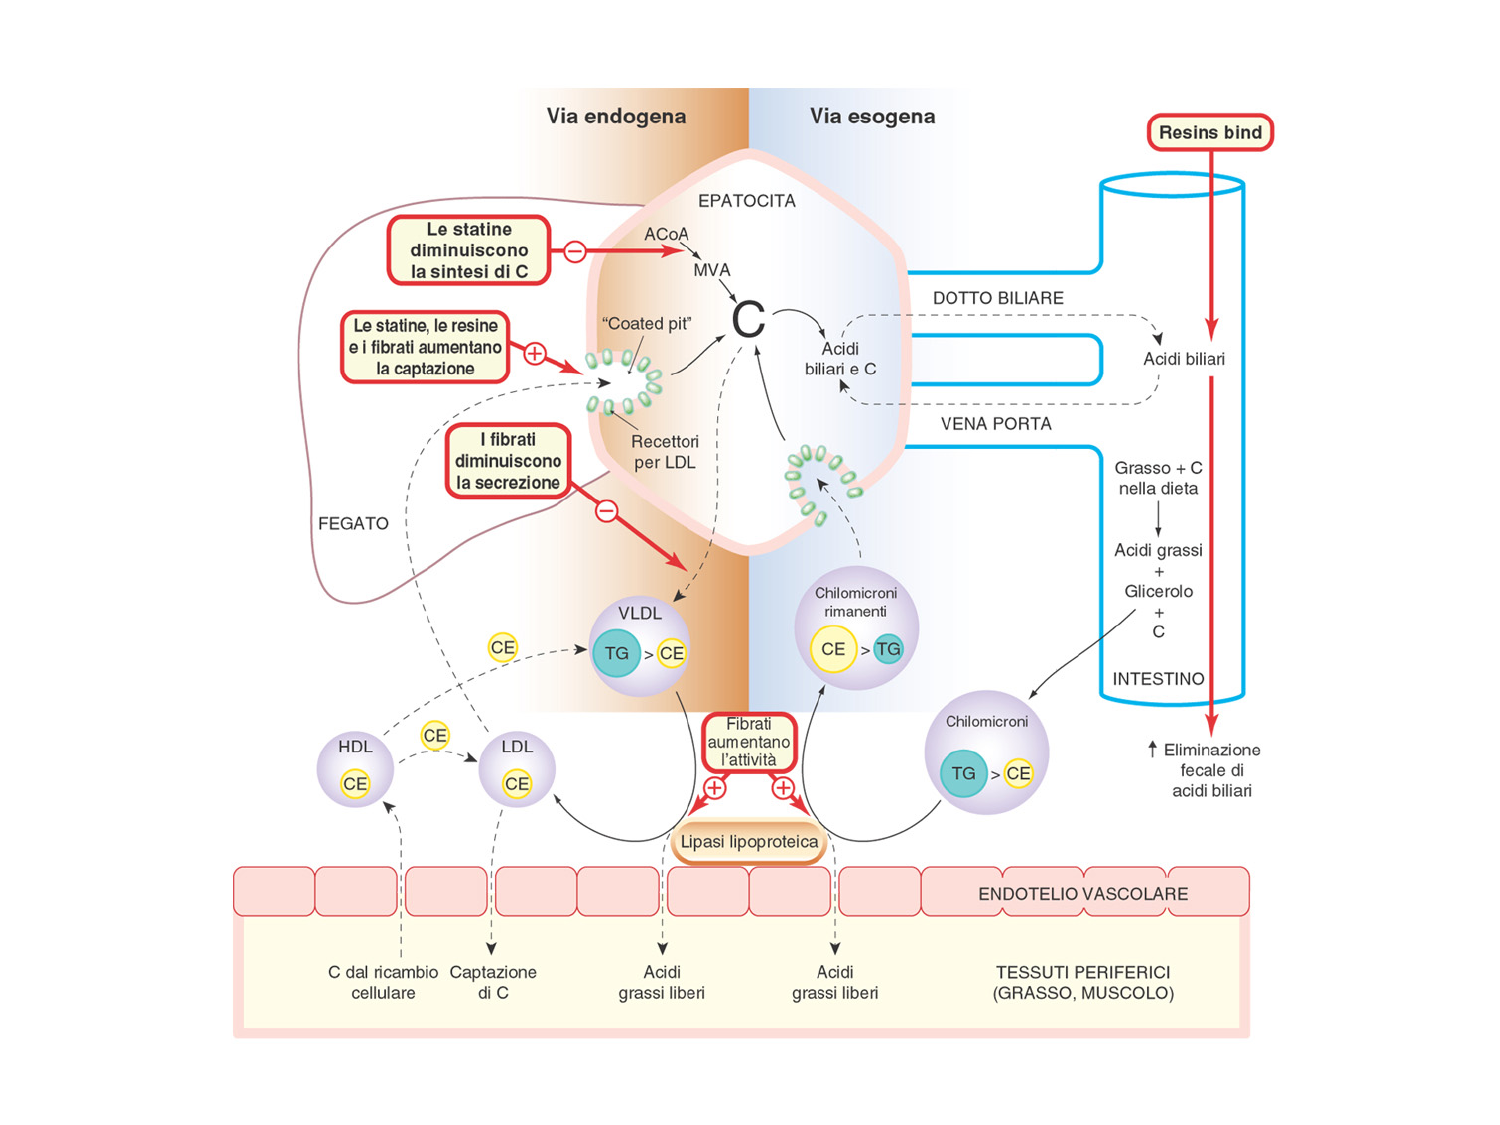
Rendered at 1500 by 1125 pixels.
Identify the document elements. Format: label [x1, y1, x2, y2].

list [167, 6, 1339, 1120]
